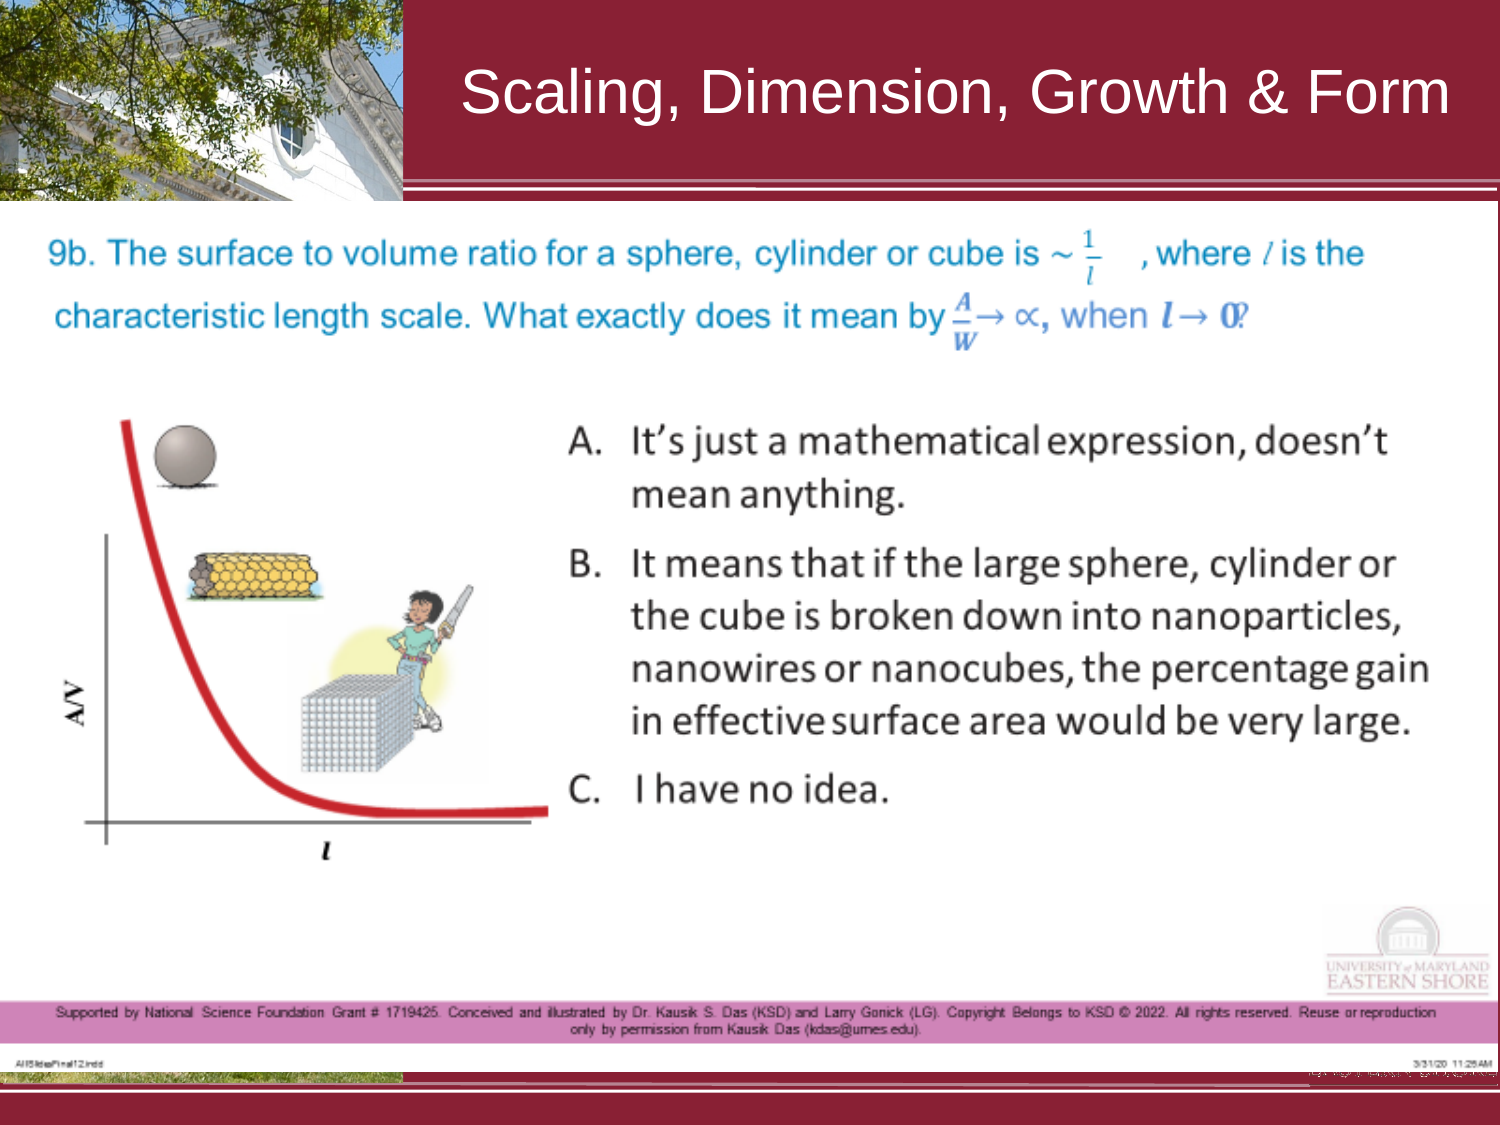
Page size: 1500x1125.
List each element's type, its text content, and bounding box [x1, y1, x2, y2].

picture [0, 0, 1500, 1111]
title Scaling, Dimension, Growth & Form [413, 0, 1500, 177]
